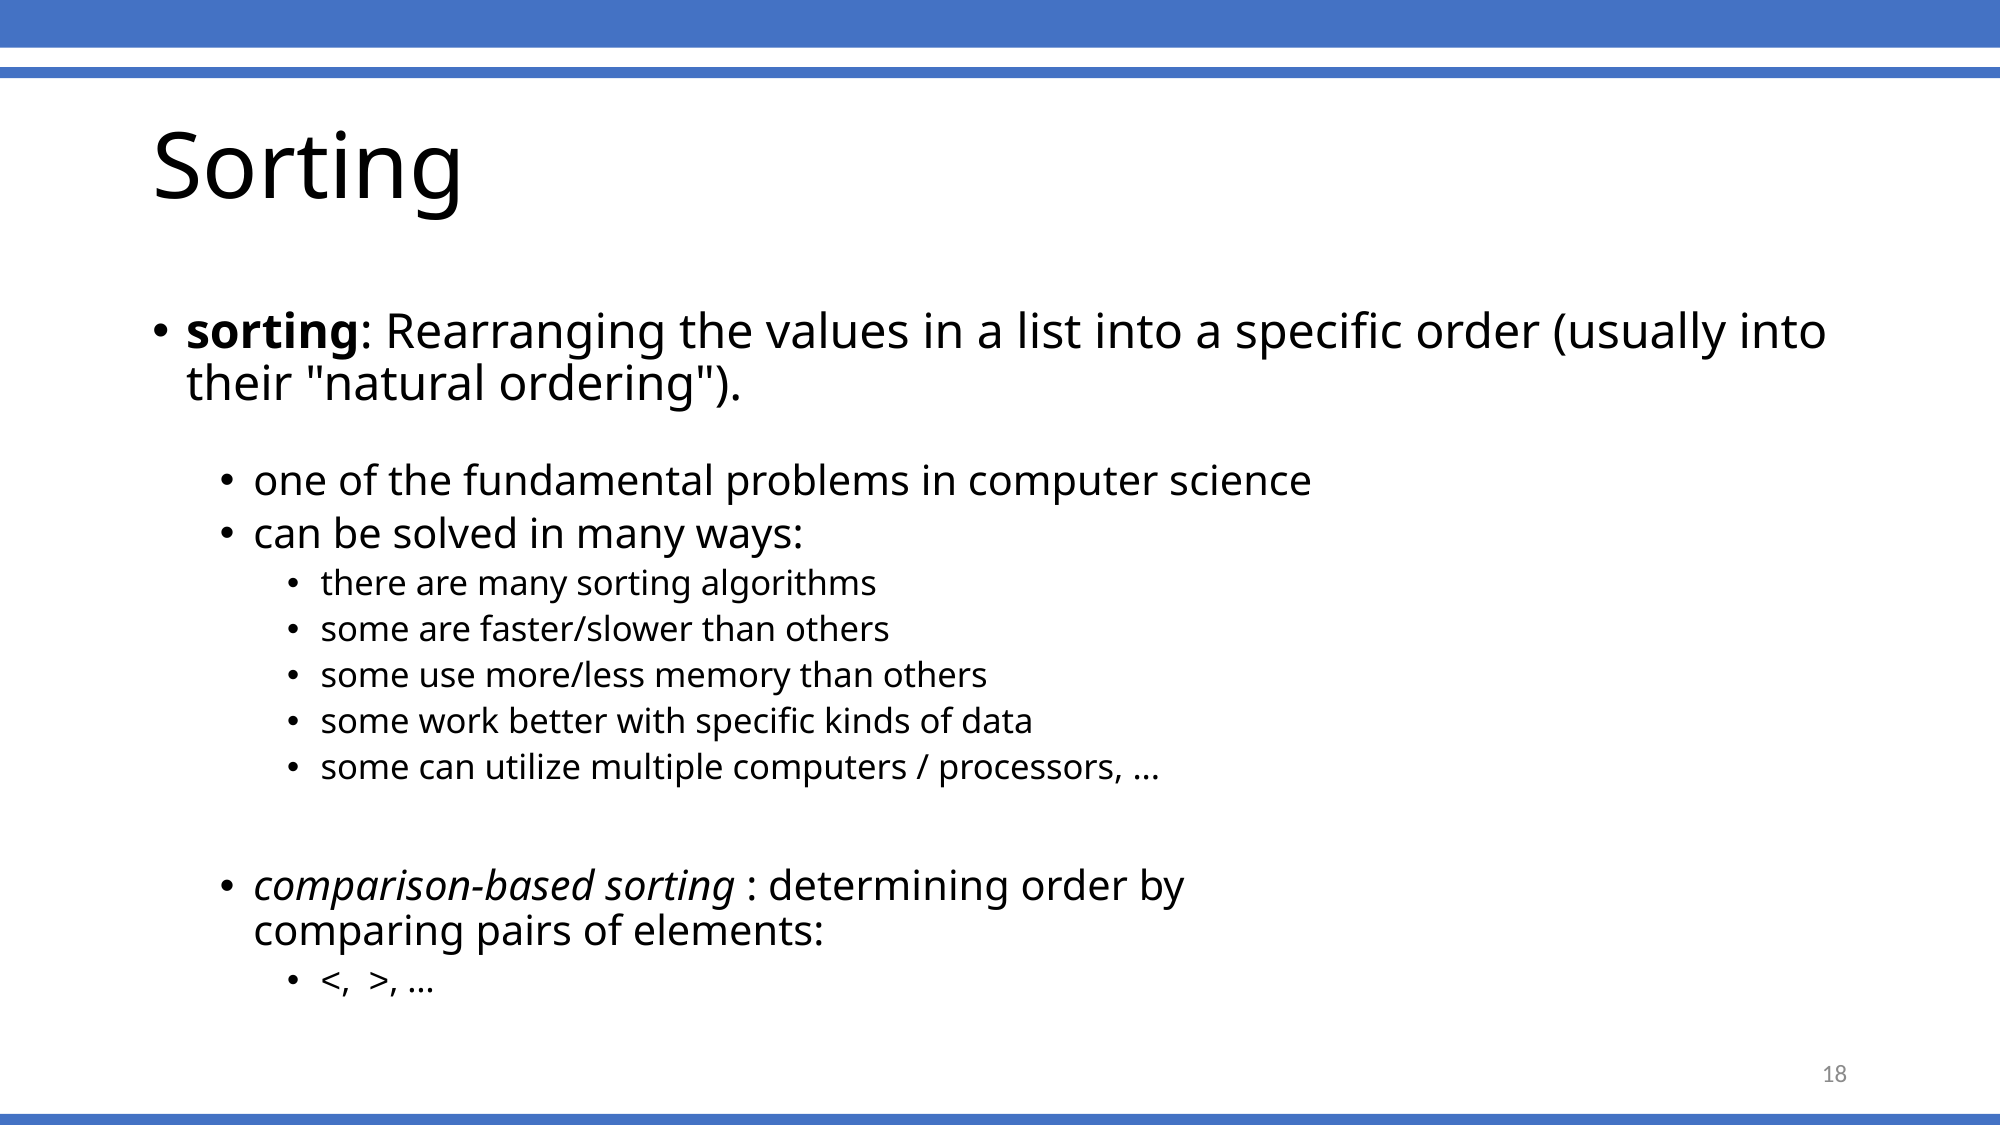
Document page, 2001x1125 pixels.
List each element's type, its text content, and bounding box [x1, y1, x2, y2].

slide_number 18 [1412, 1042, 1863, 1103]
title Sorting [137, 59, 1863, 278]
list sorting: Rearranging the values in a list into a specific order (usually into their "natural ordering"). one of the fundamental problems in computer science can be solved in many ways: there are many sorting algorithms some are faster/slower than others some use more/less memory than others some work better with specific kinds of data some can utilize multiple computers / processors, ... comparison-based sorting : determining order by comparing pairs of elements: <, >, … [137, 299, 1863, 1014]
